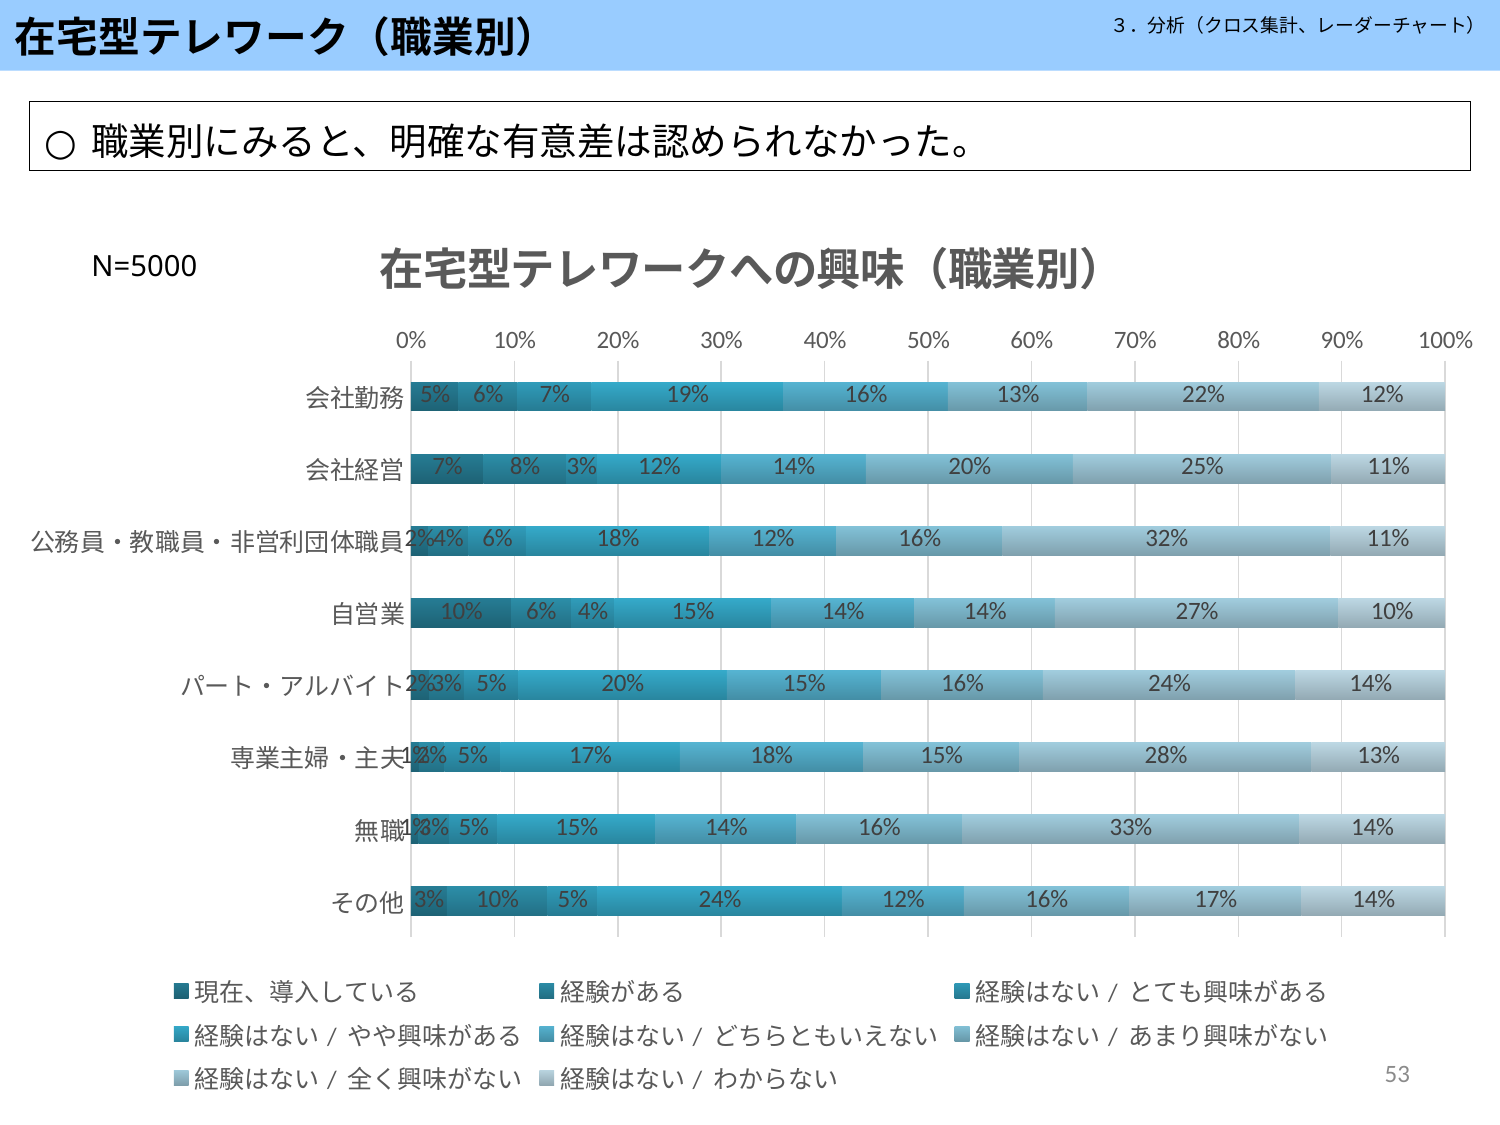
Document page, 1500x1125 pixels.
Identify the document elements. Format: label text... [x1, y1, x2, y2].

text_box 在宅型テレワーク（職業別） [0, 0, 1500, 71]
chart [0, 195, 1500, 1103]
text_box ３．分析（クロス集計、レーダーチャート） [1009, 2, 1500, 44]
text_box 職業別にみると、明確な有意差は認められなかった。 [29, 101, 1471, 171]
